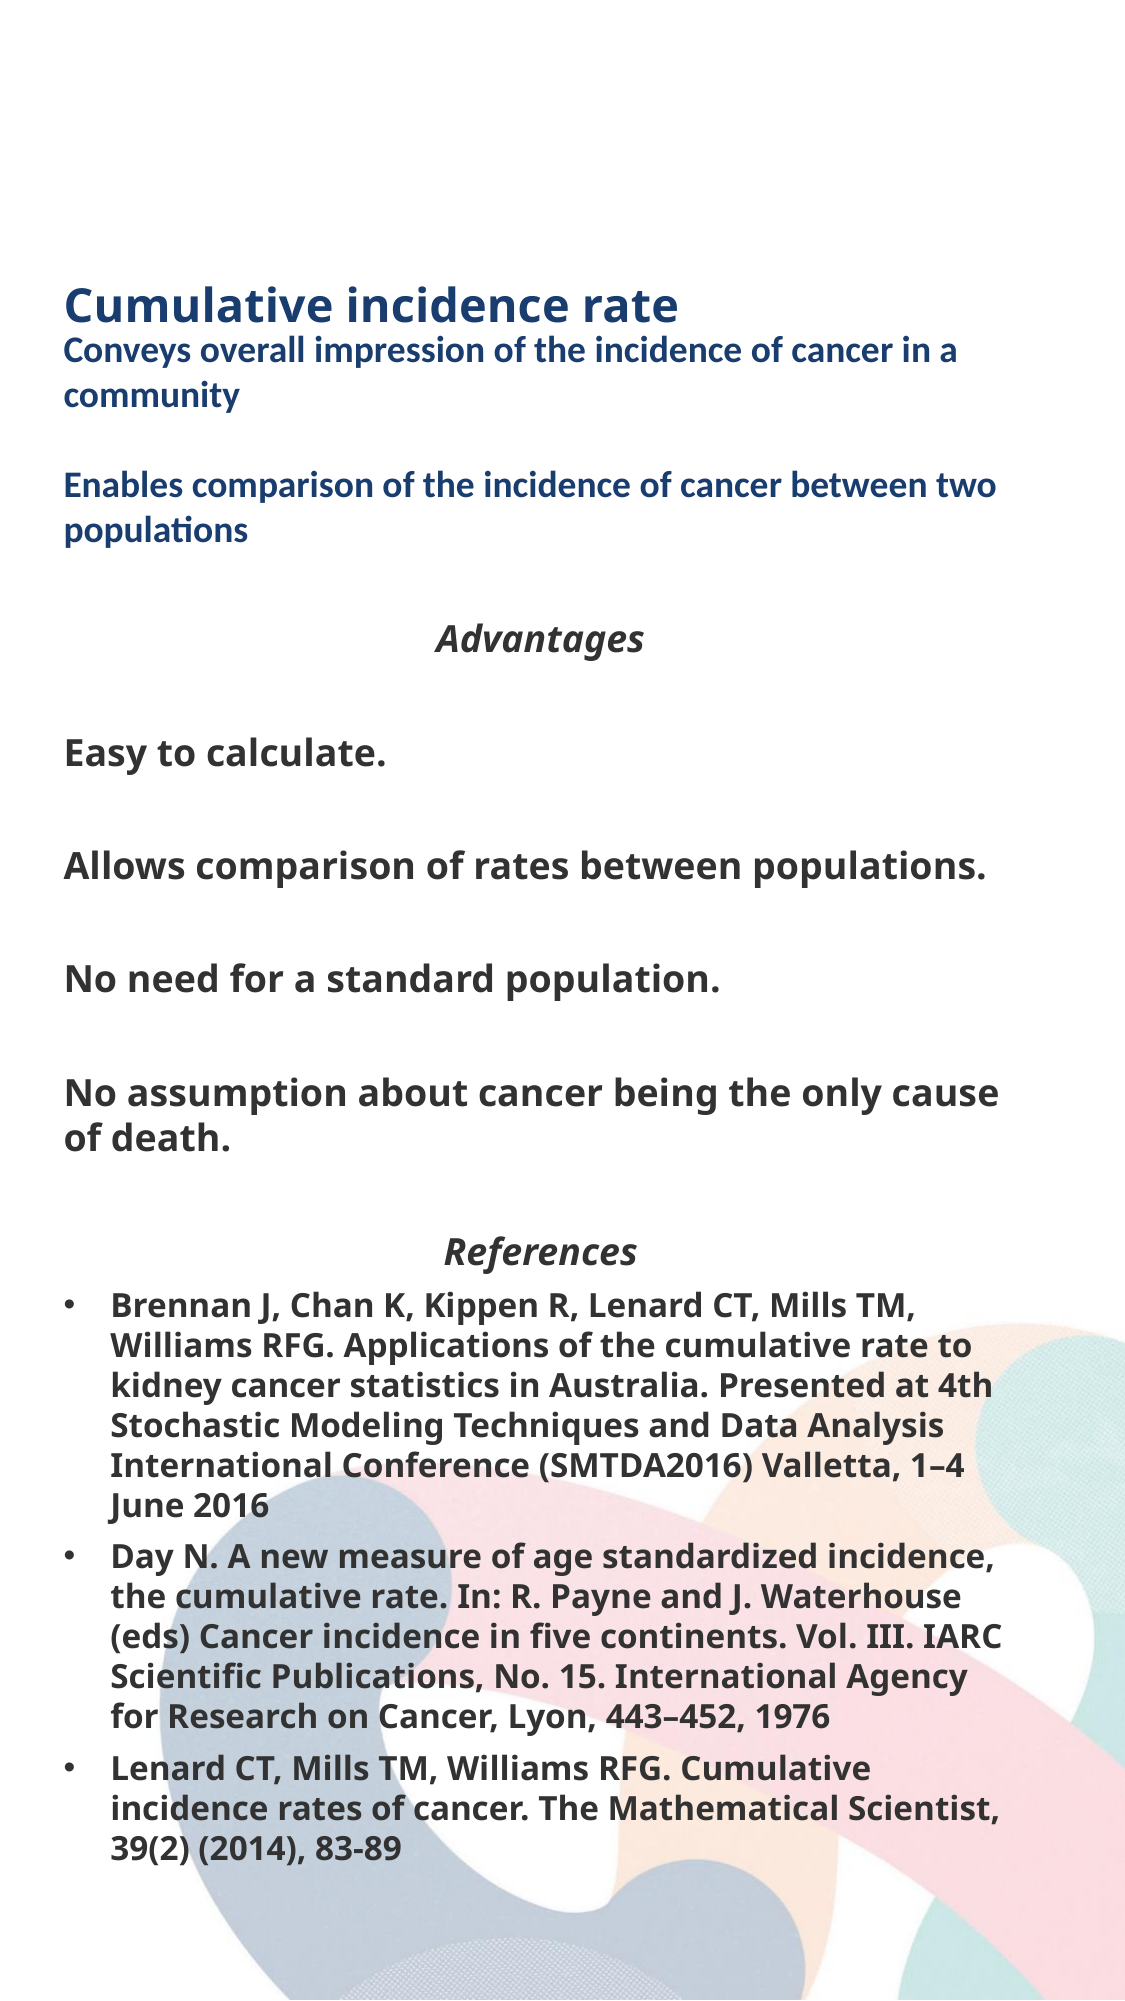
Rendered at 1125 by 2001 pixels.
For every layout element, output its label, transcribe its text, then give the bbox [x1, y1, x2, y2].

title Cumulative incidence rate [48, 73, 1034, 325]
list Advantages Easy to calculate. Allows comparison of rates between populations. No need for a standard population. No assumption about cancer being the only cause of death. References Brennan J, Chan K, Kippen R, Lenard CT, Mills TM, Williams RFG. Applications of the cumulative rate to kidney cancer statistics in Australia. Presented at 4th Stochastic Modeling Techniques and Data Analysis International Conference (SMTDA2016) Valletta, 1–4 June 2016 Day N. A new measure of age standardized incidence, the cumulative rate. In: R. Payne and J. Waterhouse (eds) Cancer incidence in five continents. Vol. III. IARC Scientific Publications, No. 15. International Agency for Research on Cancer, Lyon, 443–452, 1976 Lenard CT, Mills TM, Williams RFG. Cumulative incidence rates of cancer. The Mathematical Scientist, 39(2) (2014), 83-89 [48, 551, 1034, 1931]
picture [131, 1297, 1125, 2000]
list Conveys overall impression of the incidence of cancer in a community Enables comparison of the incidence of cancer between two populations [48, 325, 1034, 551]
